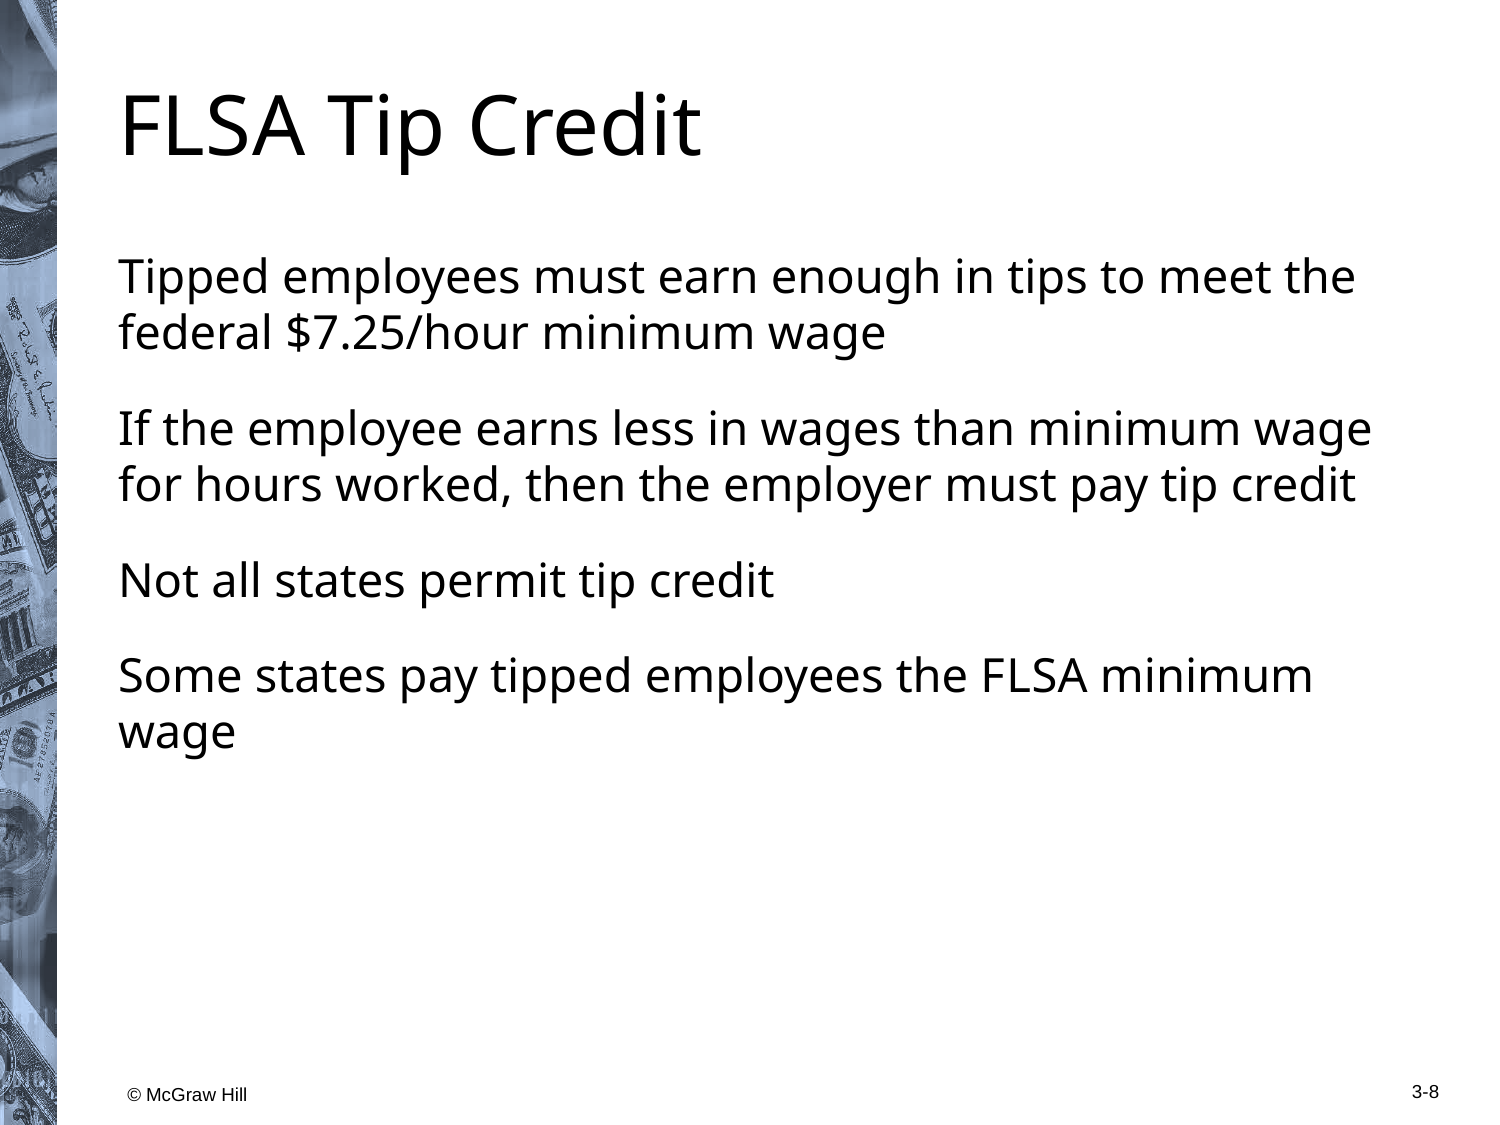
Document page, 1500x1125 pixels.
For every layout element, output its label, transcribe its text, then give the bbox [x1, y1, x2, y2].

list Tipped employees must earn enough in tips to meet the federal $7.25/hour minimum wage If the employee earns less in wages than minimum wage for hours worked, then the employer must pay tip credit Not all states permit tip credit Some states pay tipped employees the F L S A minimum wage [103, 238, 1397, 821]
title F L S A Tip Credit [103, 59, 1397, 198]
